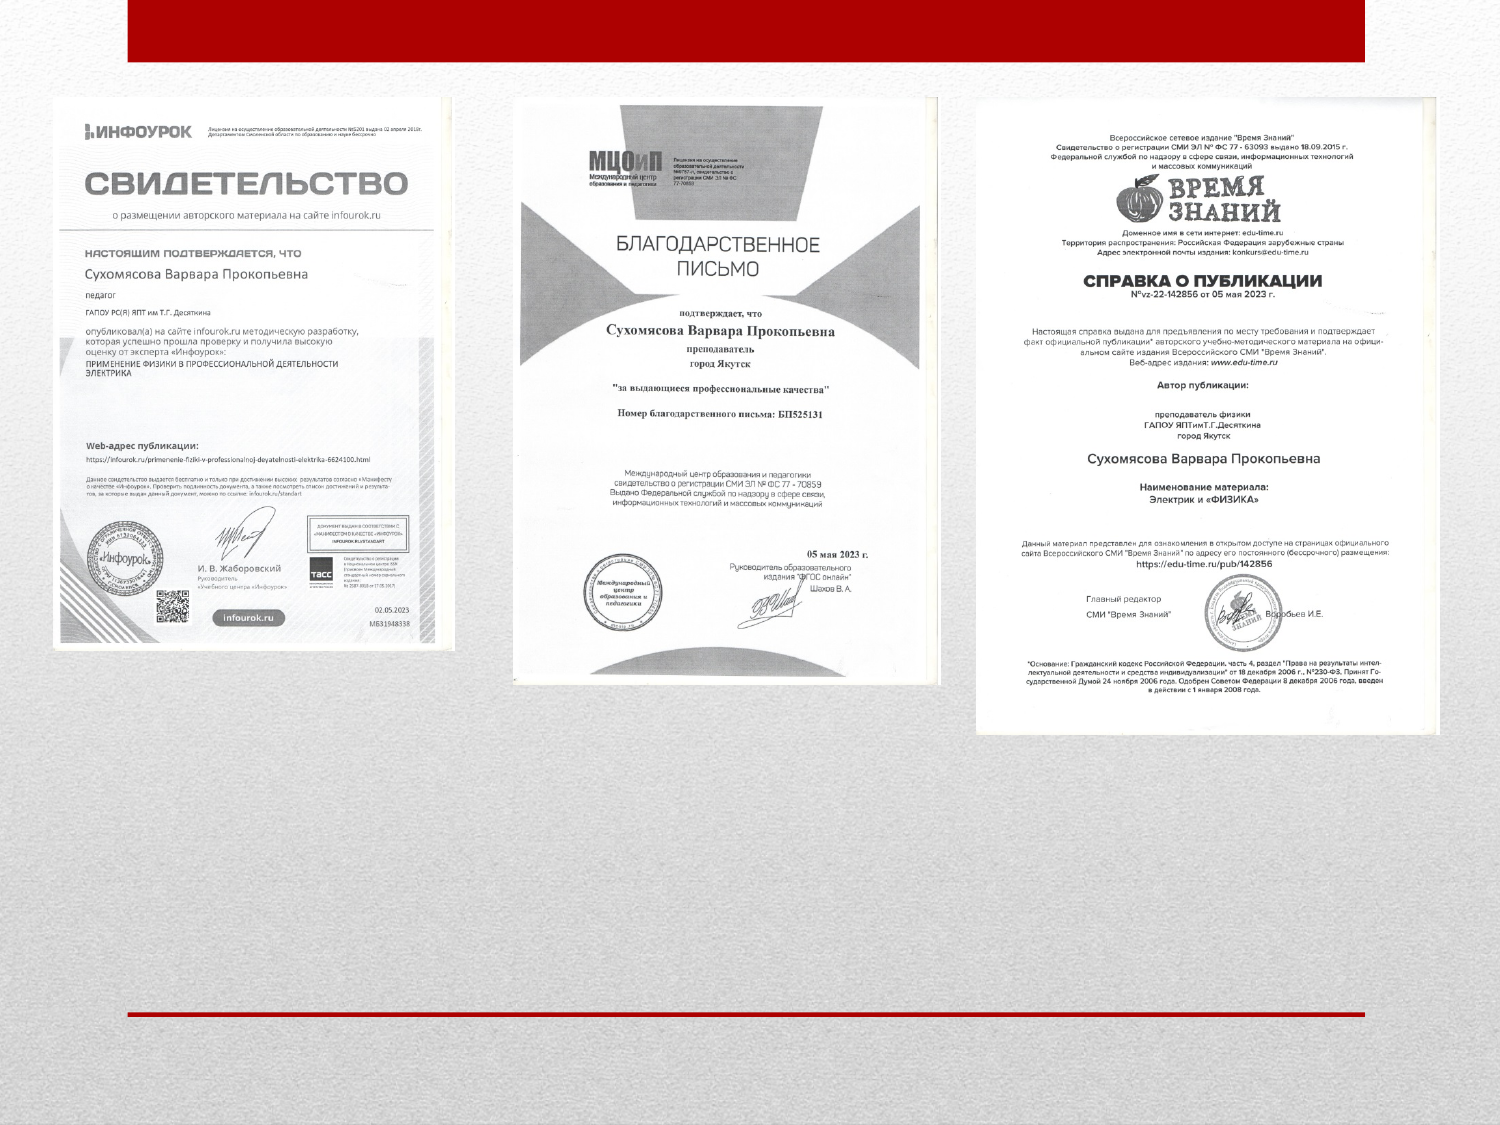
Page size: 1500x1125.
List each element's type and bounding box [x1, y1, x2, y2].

picture [512, 97, 942, 686]
picture [52, 97, 456, 652]
picture [975, 97, 1440, 736]
